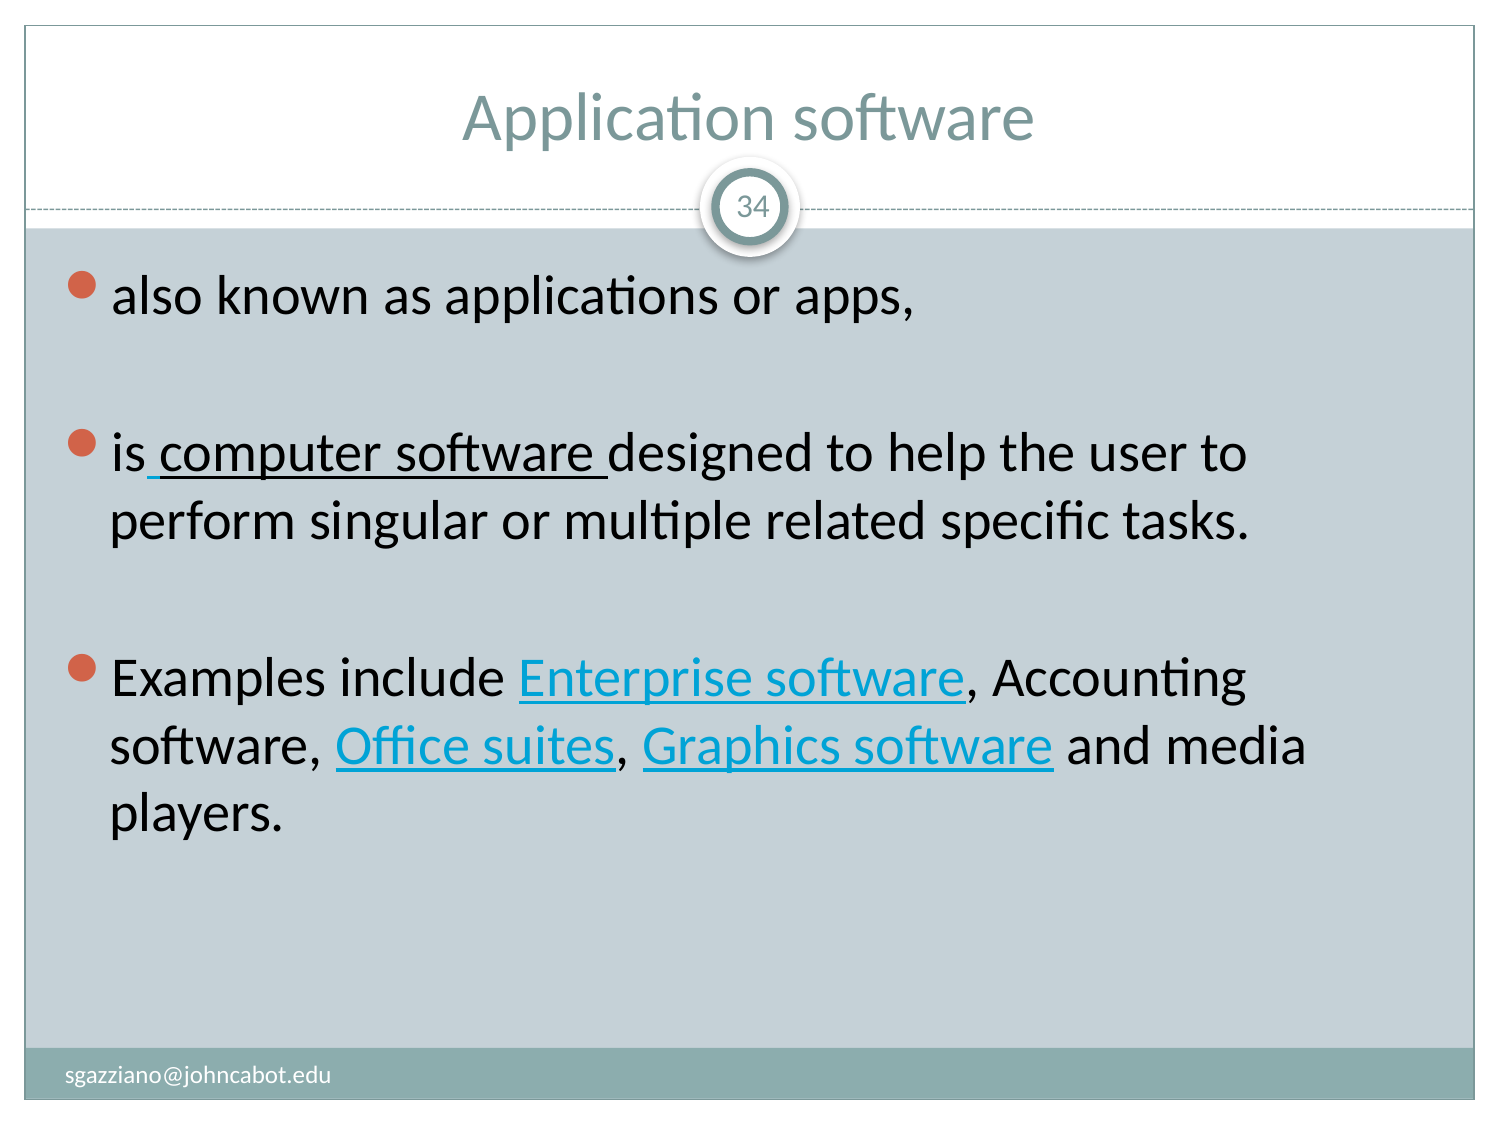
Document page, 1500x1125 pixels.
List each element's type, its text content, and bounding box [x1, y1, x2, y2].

footer sgazziano@johncabot.edu [50, 1051, 638, 1112]
slide_number 34 [715, 168, 791, 241]
title Application software [49, 37, 1450, 162]
list also known as applications or apps, is computer software designed to help the user to perform singular or multiple related specific tasks. Examples include Enterprise software, Accounting software, Office suites, Graphics software and media players. [49, 250, 1445, 1001]
